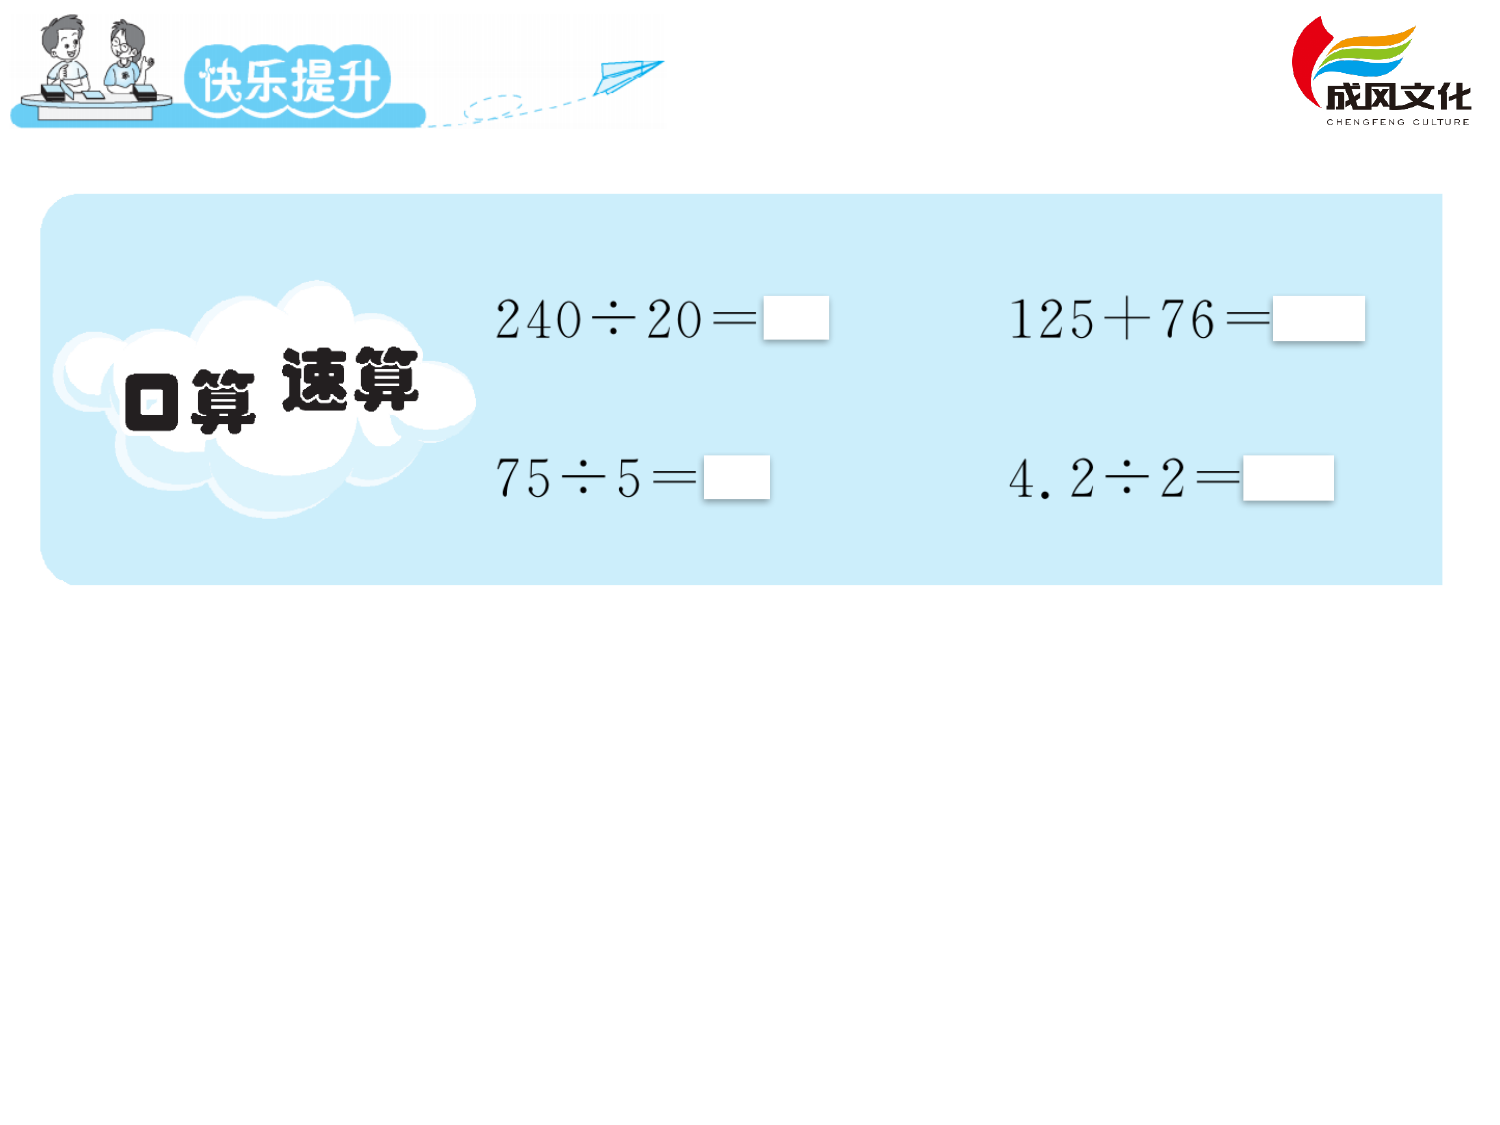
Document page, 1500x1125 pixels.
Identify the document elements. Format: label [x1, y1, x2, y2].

picture [8, 0, 671, 136]
picture [35, 176, 1453, 603]
picture [1281, 0, 1489, 136]
